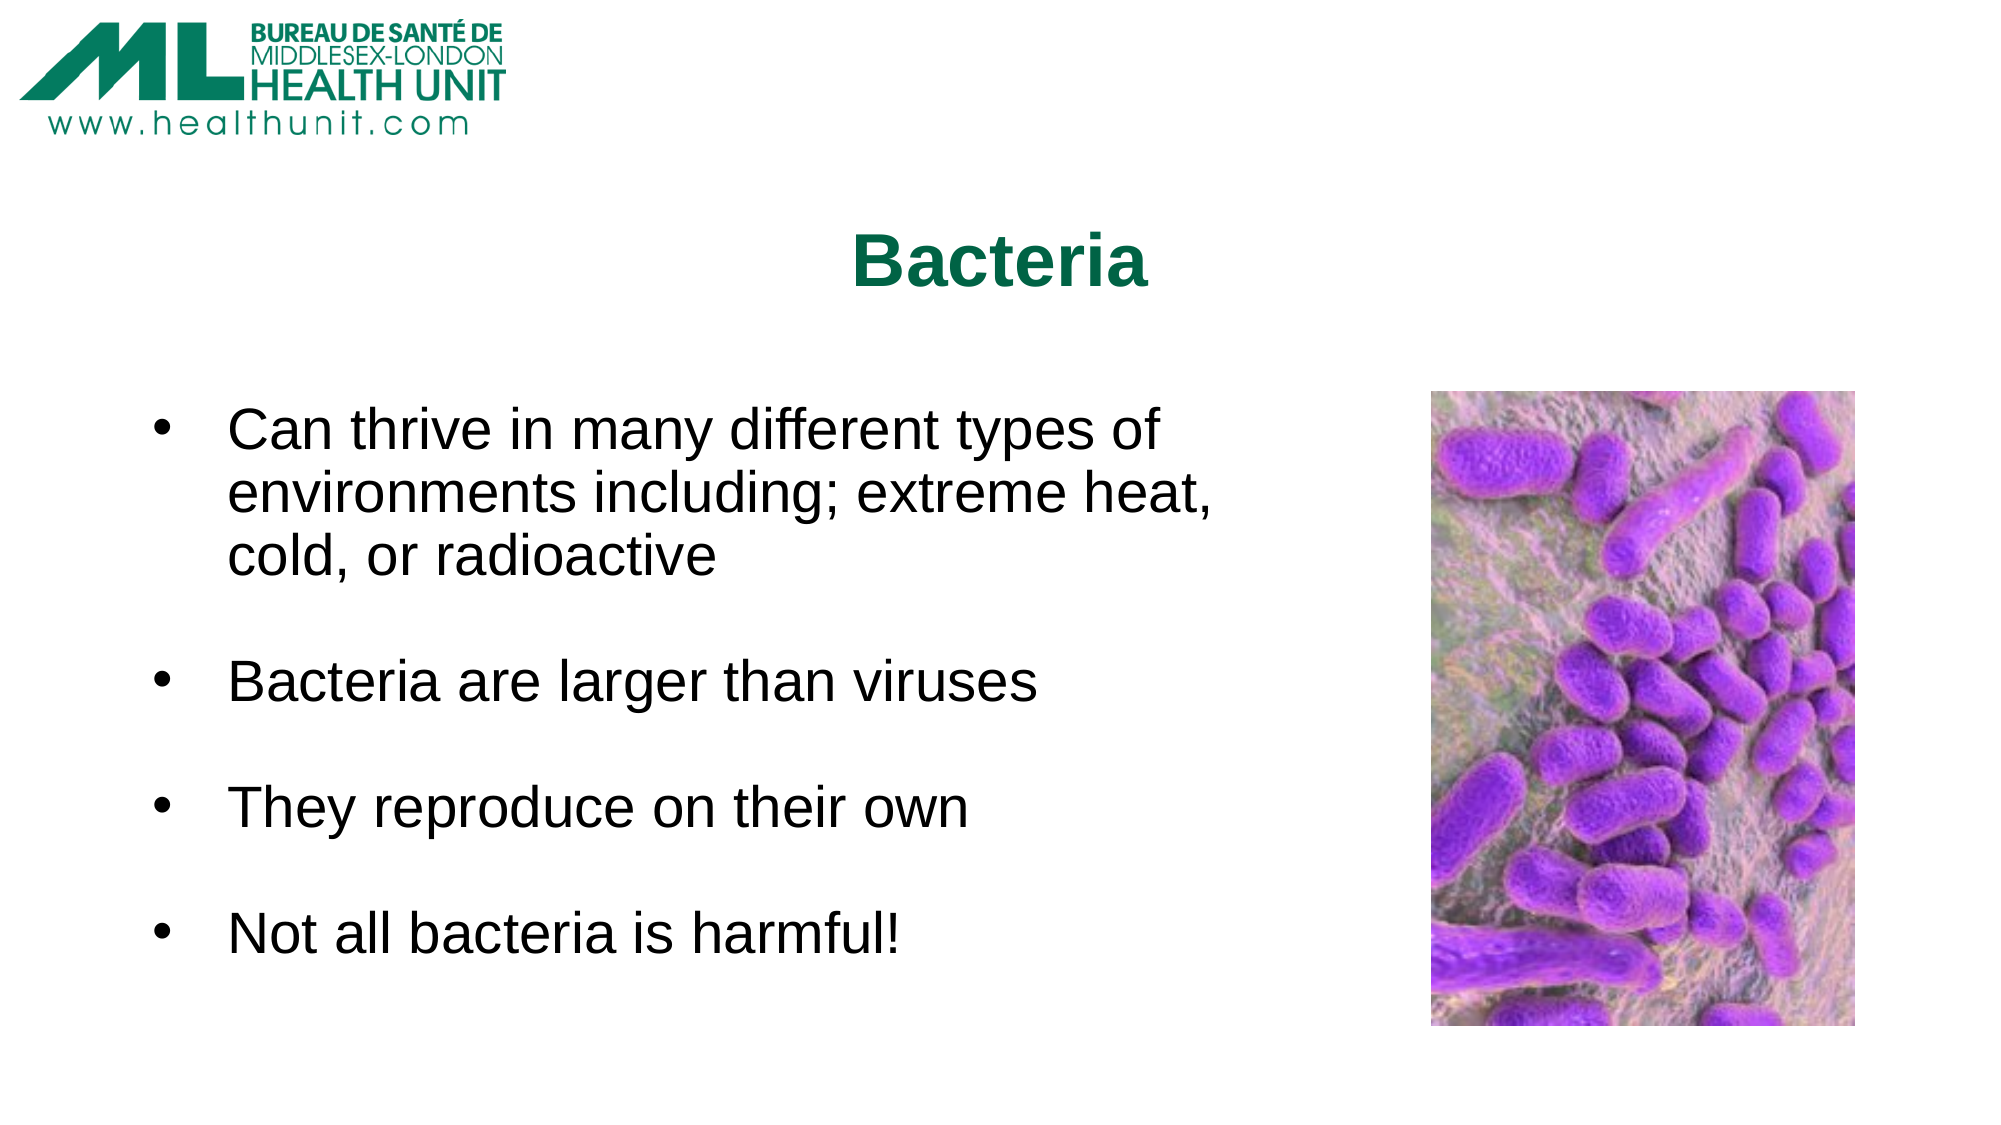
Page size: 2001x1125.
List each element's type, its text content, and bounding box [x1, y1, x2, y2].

title Bacteria​ [137, 153, 1863, 371]
picture [1430, 391, 1855, 1026]
list Can thrive in many different types of environments including; extreme heat, cold, or radioactive​ Bacteria are larger than viruses​ They reproduce on their own​ Not all bacteria is harmful!​ [137, 391, 1352, 1106]
picture [12, 4, 521, 149]
